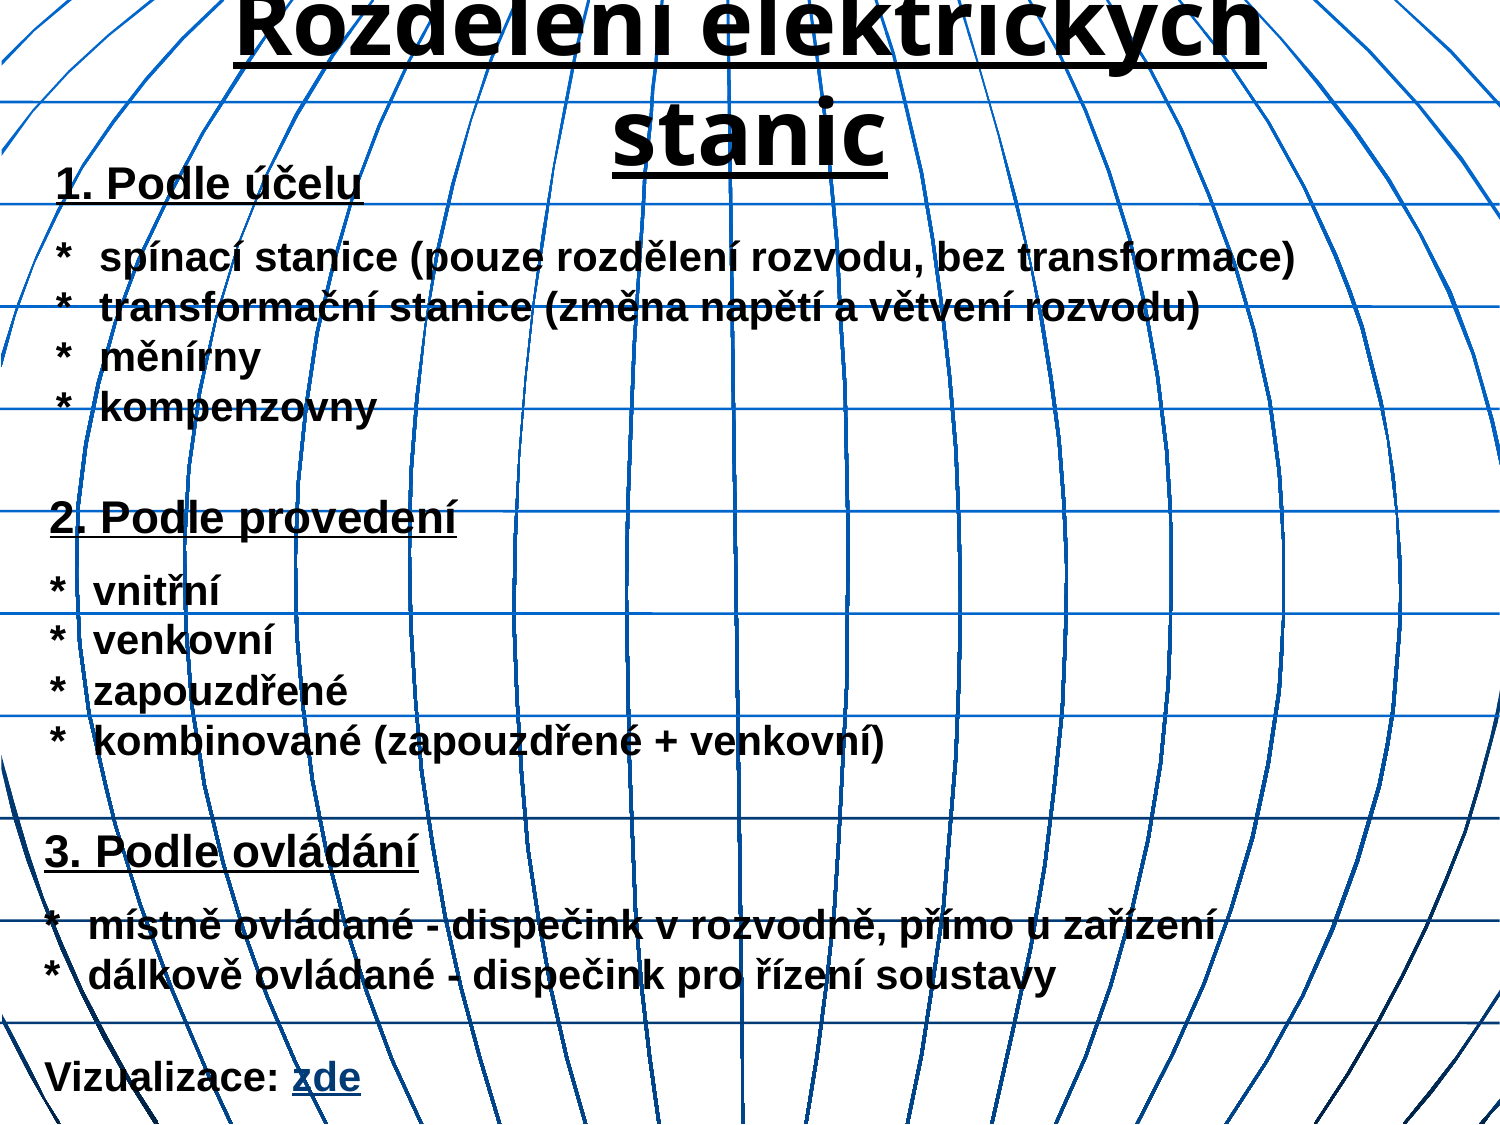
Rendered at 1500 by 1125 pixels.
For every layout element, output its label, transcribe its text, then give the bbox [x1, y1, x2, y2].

text_box Rozdělení elektrických stanic [74, 10, 1425, 138]
text_box 1. Podle účelu * spínací stanice (pouze rozdělení rozvodu, bez transformace) * transformační stanice (změna napětí a větvení rozvodu) * měnírny * kompenzovny [41, 146, 1459, 438]
text_box 3. Podle ovládání * místně ovládané - dispečink v rozvodně, přímo u zařízení * dálkově ovládané - dispečink pro řízení soustavy [29, 814, 1447, 1006]
text_box Vizualizace: zde [29, 1041, 1447, 1108]
text_box 2. Podle provedení * vnitřní * venkovní * zapouzdřené * kombinované (zapouzdřené + venkovní) [35, 479, 1453, 771]
